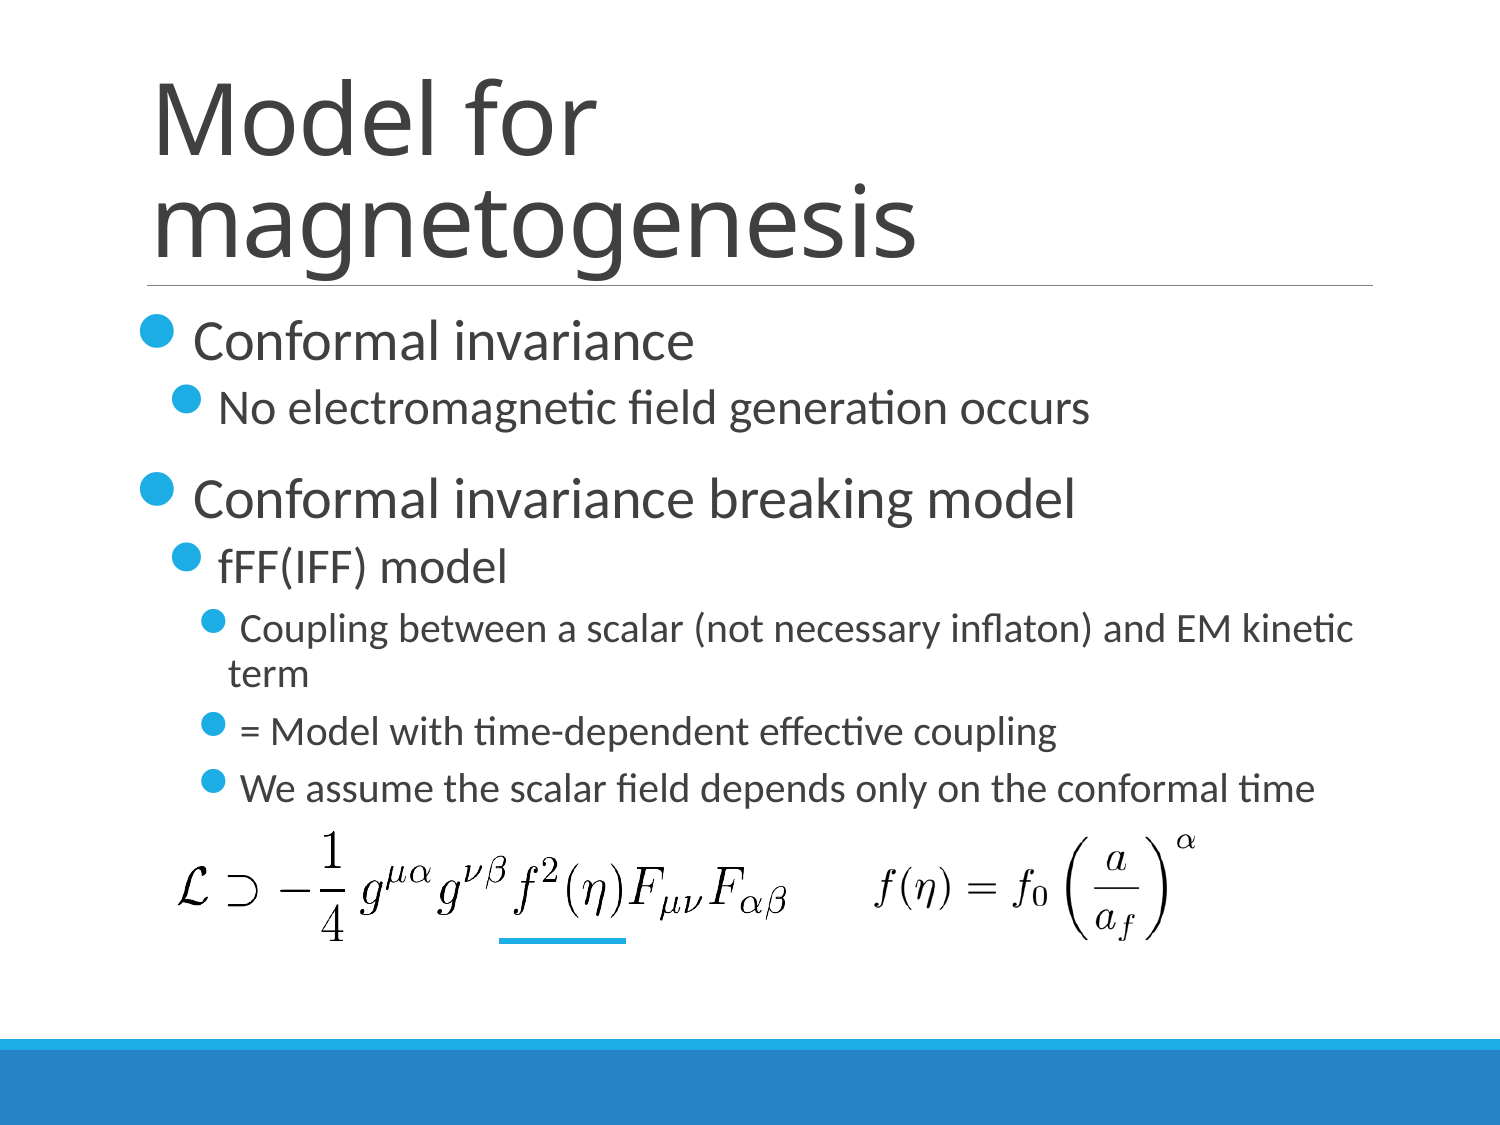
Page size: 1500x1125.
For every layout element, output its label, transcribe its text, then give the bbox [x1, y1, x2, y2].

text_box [177, 831, 787, 942]
title Model for magnetogenesis [135, 47, 1373, 285]
list Conformal invariance No electromagnetic field generation occurs Conformal invariance breaking model fFF(IFF) model Coupling between a scalar (not necessary inflaton) and EM kinetic term = Model with time-dependent effective coupling We assume the scalar field depends only on the conformal time [135, 302, 1373, 1125]
picture [873, 833, 1195, 942]
